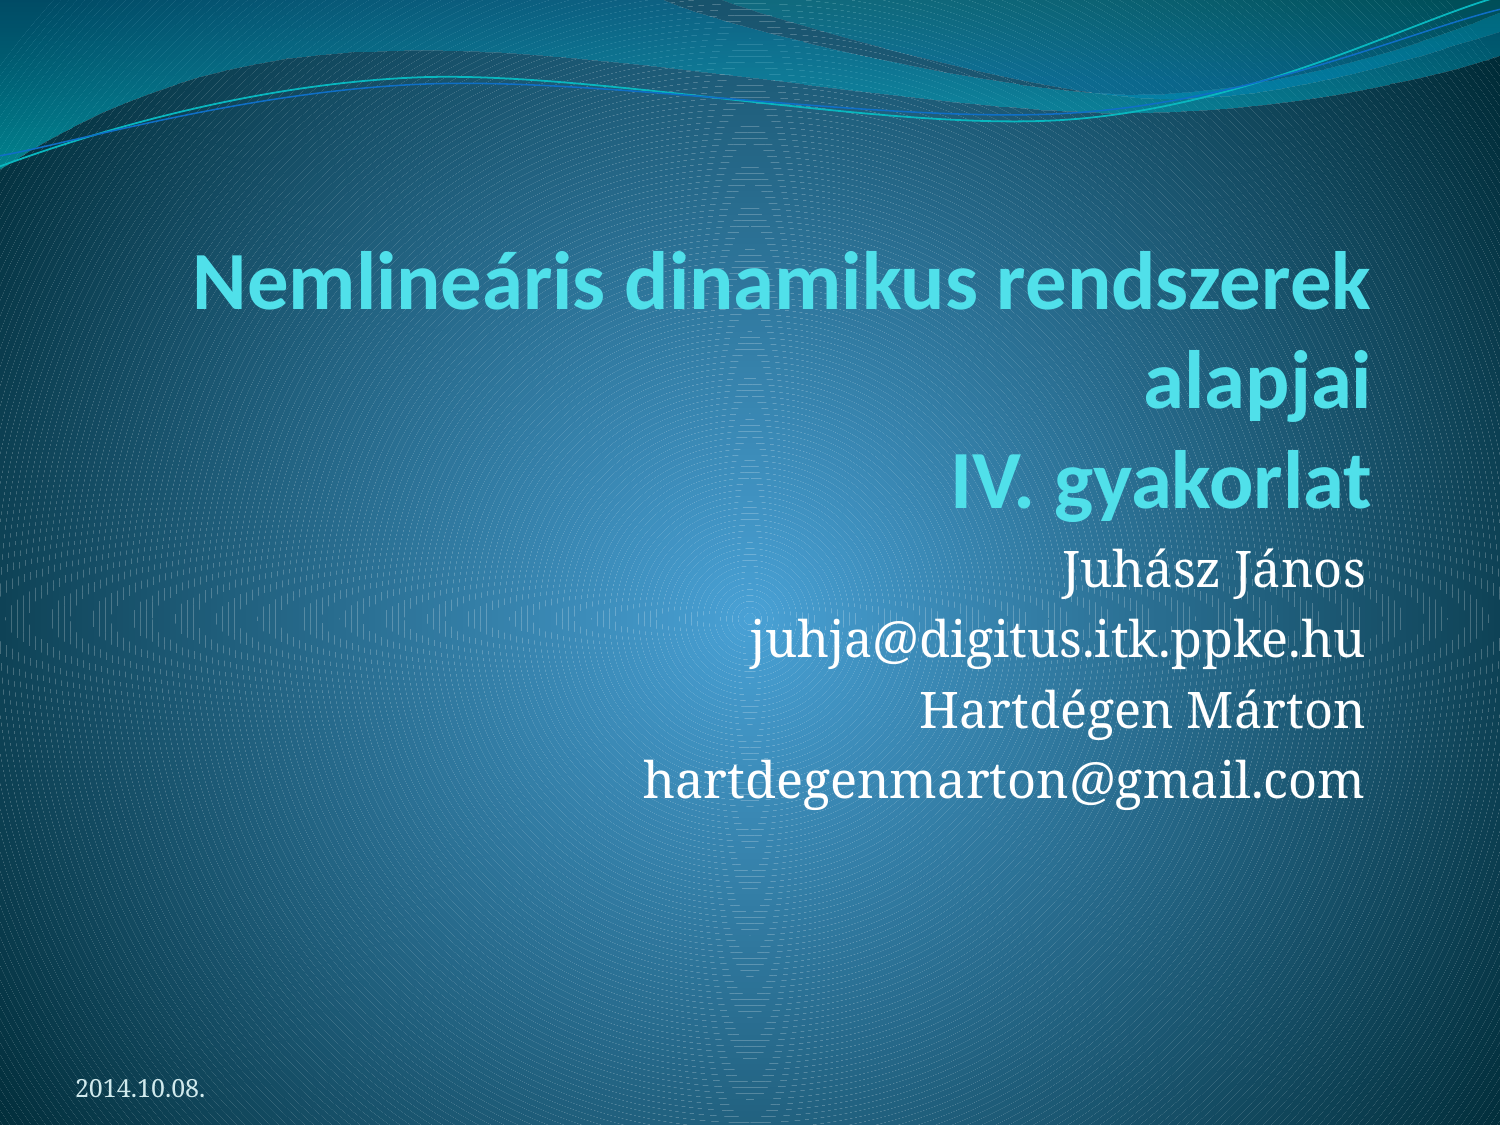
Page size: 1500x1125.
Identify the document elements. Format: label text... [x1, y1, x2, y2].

title Nemlineáris dinamikus rendszerek alapjai IV. gyakorlat [87, 224, 1376, 525]
subtitle Juhász János juhja@digitus.itk.ppke.hu Hartdégen Márton hartdegenmarton@gmail.com [87, 529, 1376, 818]
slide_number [75, 1042, 425, 1103]
